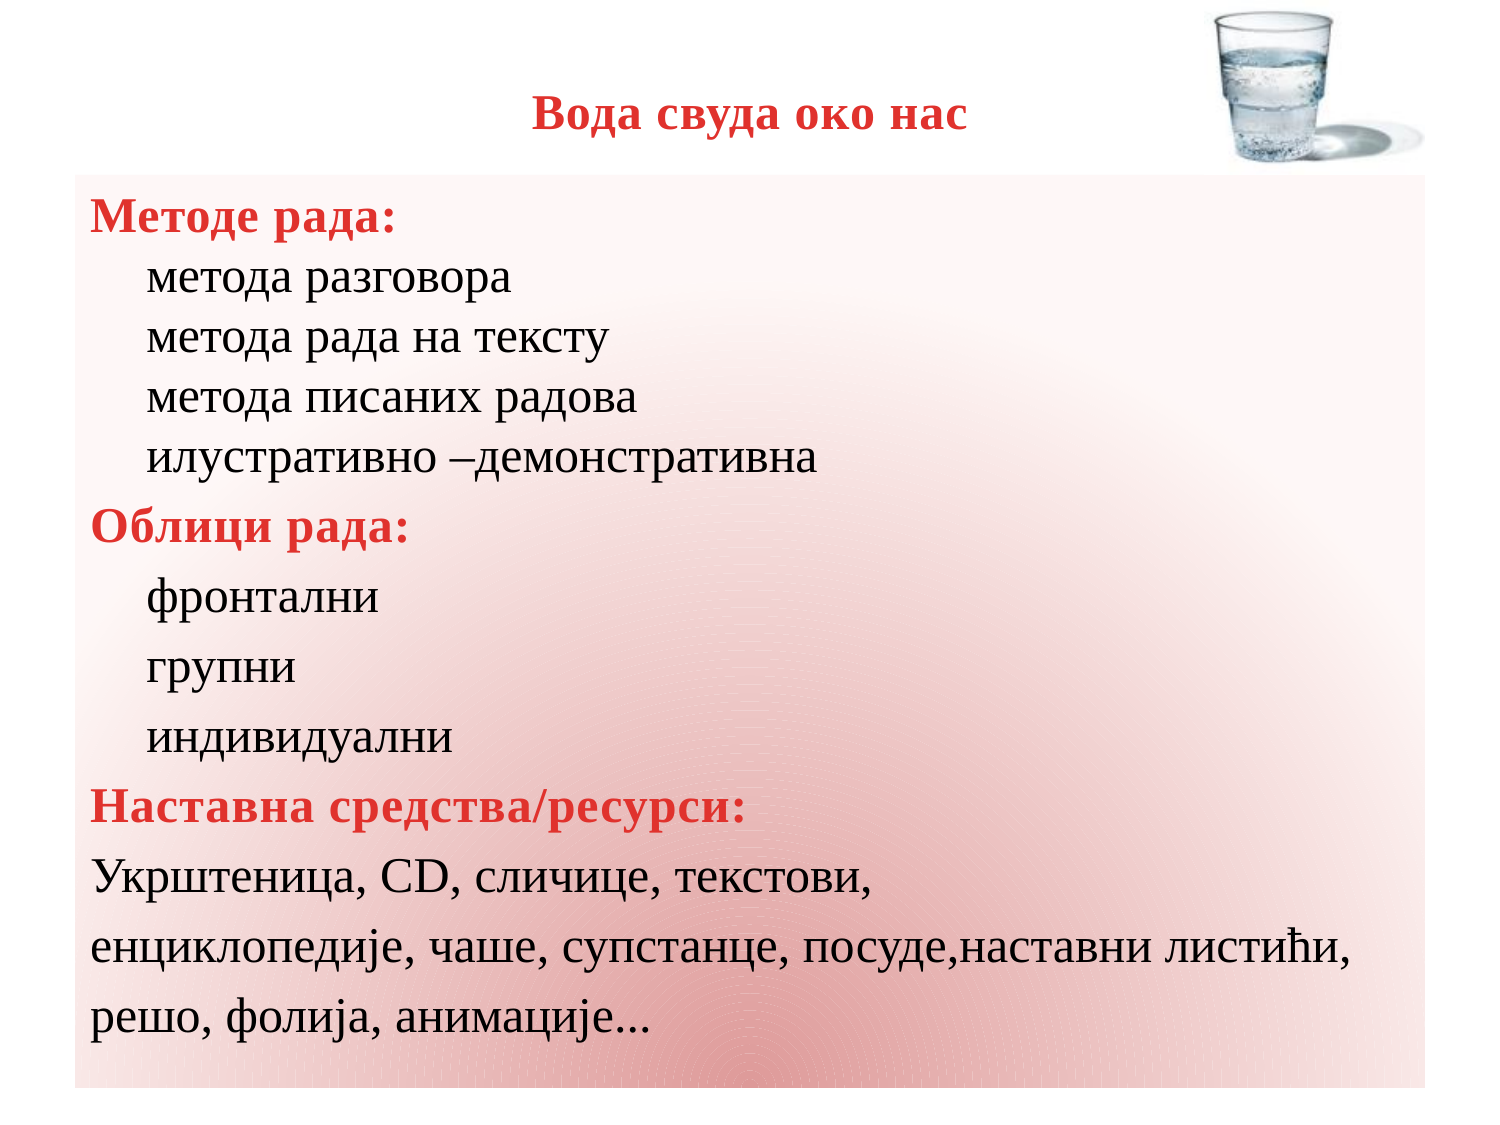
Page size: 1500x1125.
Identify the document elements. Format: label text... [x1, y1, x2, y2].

list Методе рада: метода разговора метода рада на тексту метода писаних радова илустративно –демонстративна Облици рада: фронтални групни индивидуални Наставна средства/ресурси: Укрштеница, CD, сличице, текстови, енциклопедије, чаше, супстанце, посуде,наставни листићи, решо, фолија, анимације... [74, 174, 1426, 1088]
picture [1203, 0, 1426, 176]
title Вода свуда око нас [74, 57, 1198, 163]
